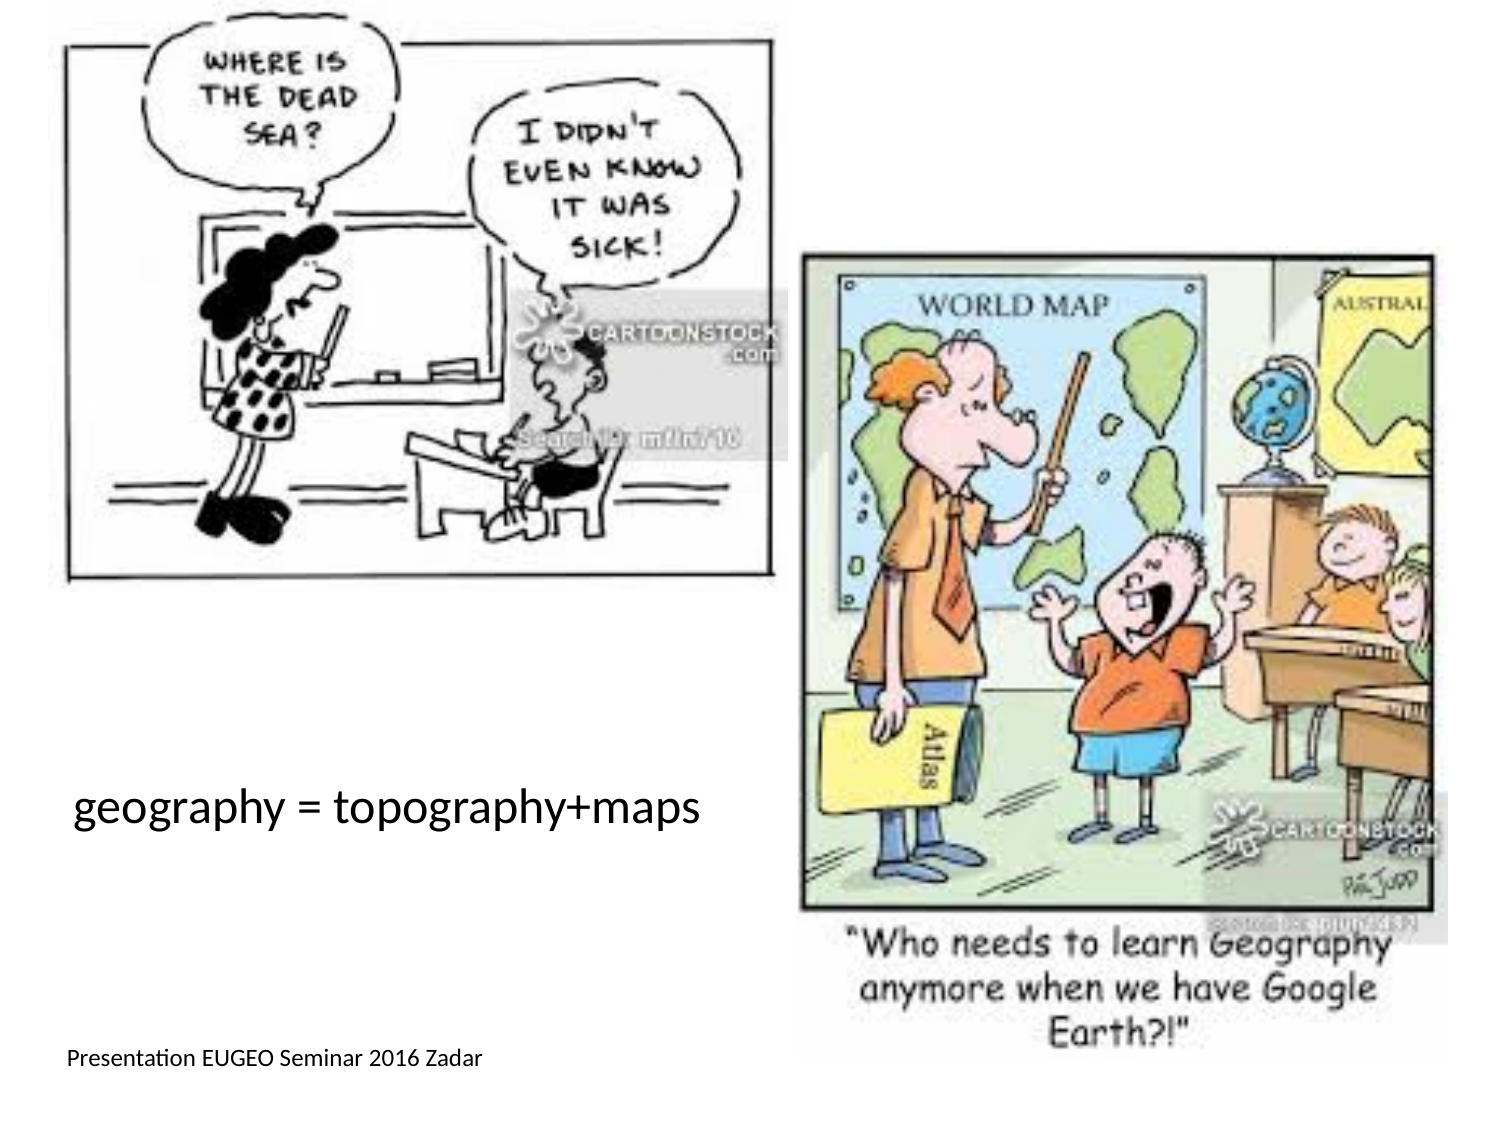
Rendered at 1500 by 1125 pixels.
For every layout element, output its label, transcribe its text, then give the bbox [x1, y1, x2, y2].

text_box geography = topography+maps [59, 766, 728, 841]
picture [48, 0, 789, 593]
picture [797, 246, 1448, 1059]
text_box Presentation EUGEO Seminar 2016 Zadar [52, 1034, 499, 1079]
